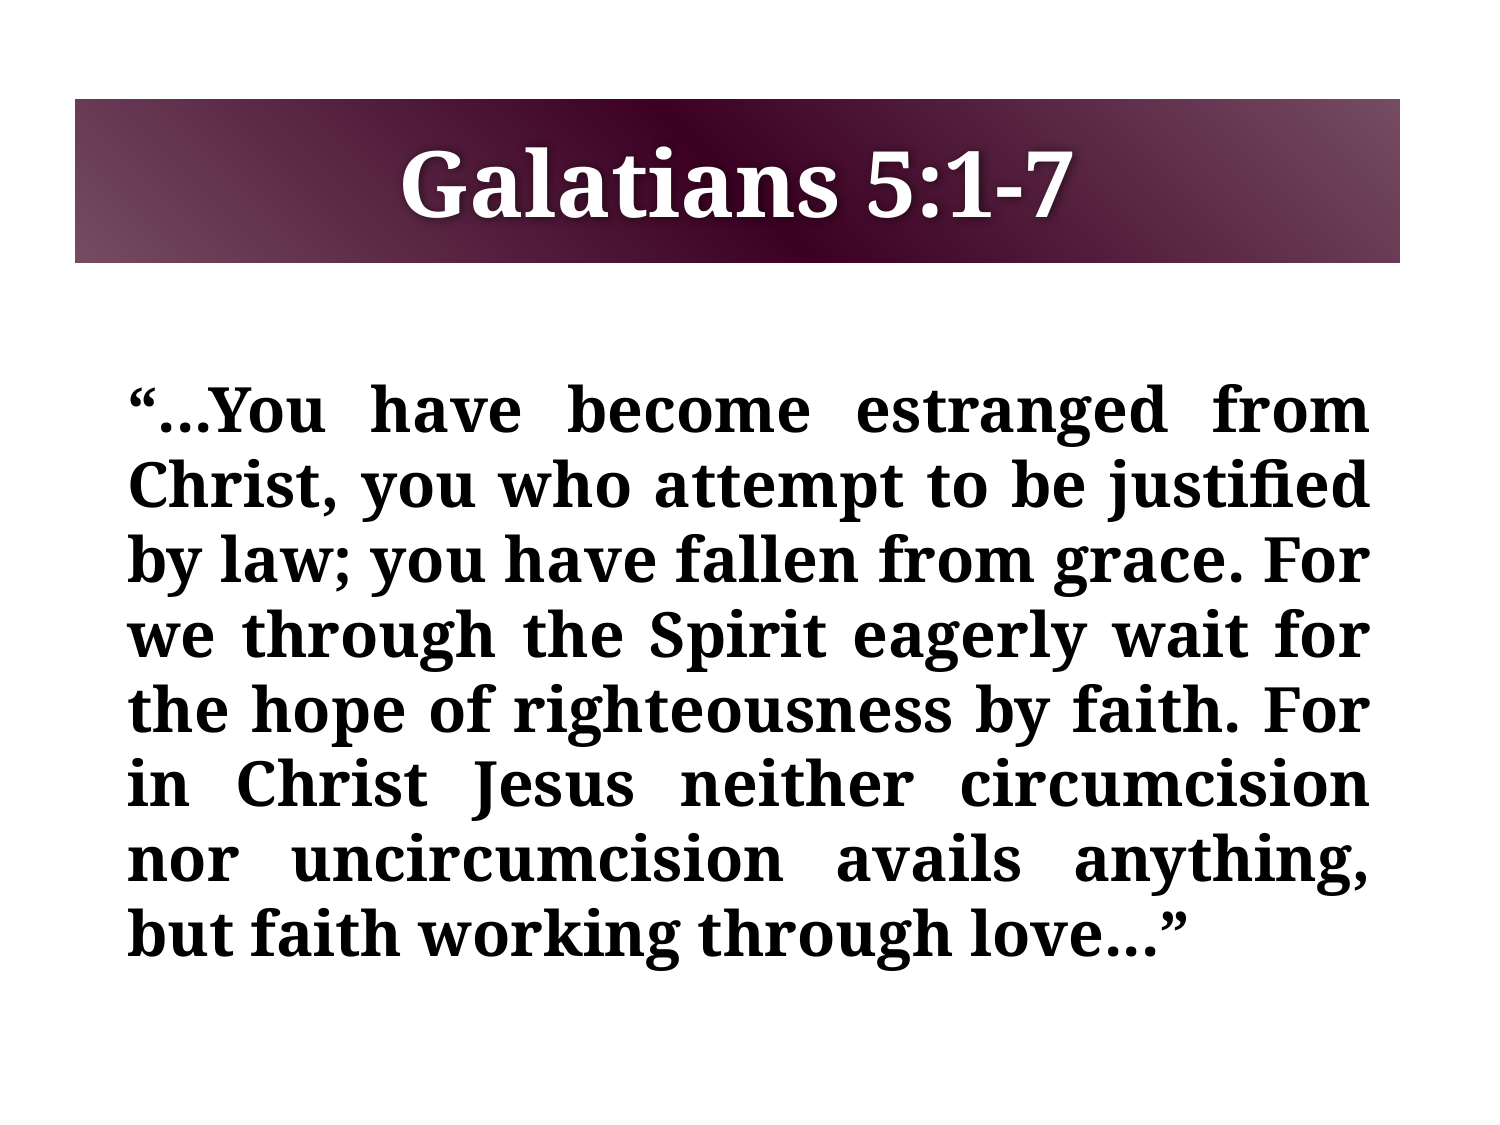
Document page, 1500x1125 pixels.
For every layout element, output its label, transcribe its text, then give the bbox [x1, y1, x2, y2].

title Galatians 5:1-7 [74, 99, 1401, 263]
list “...You have become estranged from Christ, you who attempt to be justified by law; you have fallen from grace. For we through the Spirit eagerly wait for the hope of righteousness by faith. For in Christ Jesus neither circumcision nor uncircumcision avails anything, but faith working through love...” [111, 361, 1388, 1001]
